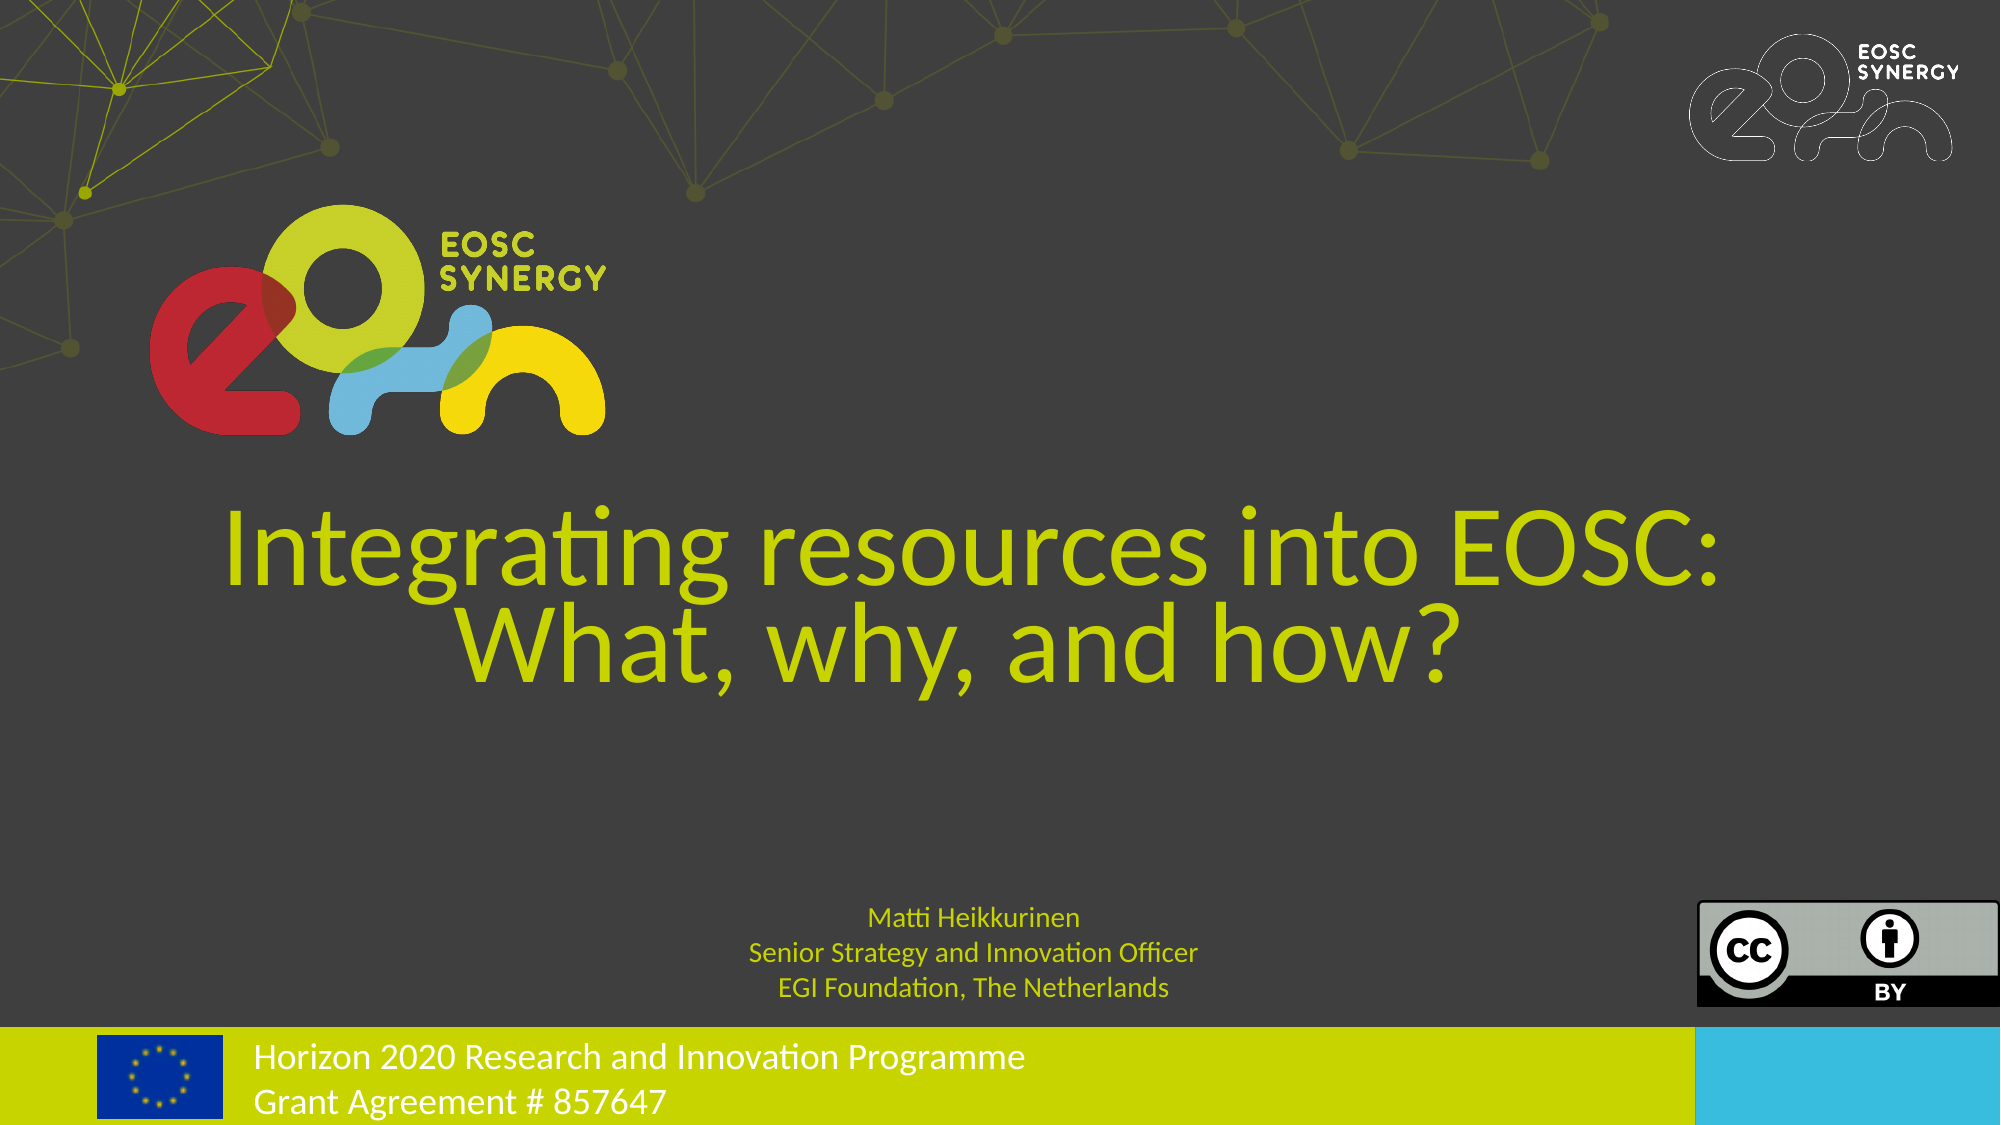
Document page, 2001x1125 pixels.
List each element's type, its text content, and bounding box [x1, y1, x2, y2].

text_box [689, 883, 1803, 1025]
subtitle Integrating resources into EOSC: What, why, and how? [145, 499, 1803, 726]
text_box Horizon 2020 Research and Innovation Programme Grant Agreement # 857647 [238, 1024, 1239, 1125]
picture [1689, 34, 1958, 161]
text_box Matti Heikkurinen Senior Strategy and Innovation Officer EGI Foundation, The Netherlands [473, 890, 1474, 1081]
picture [0, 0, 1609, 493]
picture [1697, 900, 2000, 1008]
picture [96, 1034, 223, 1119]
